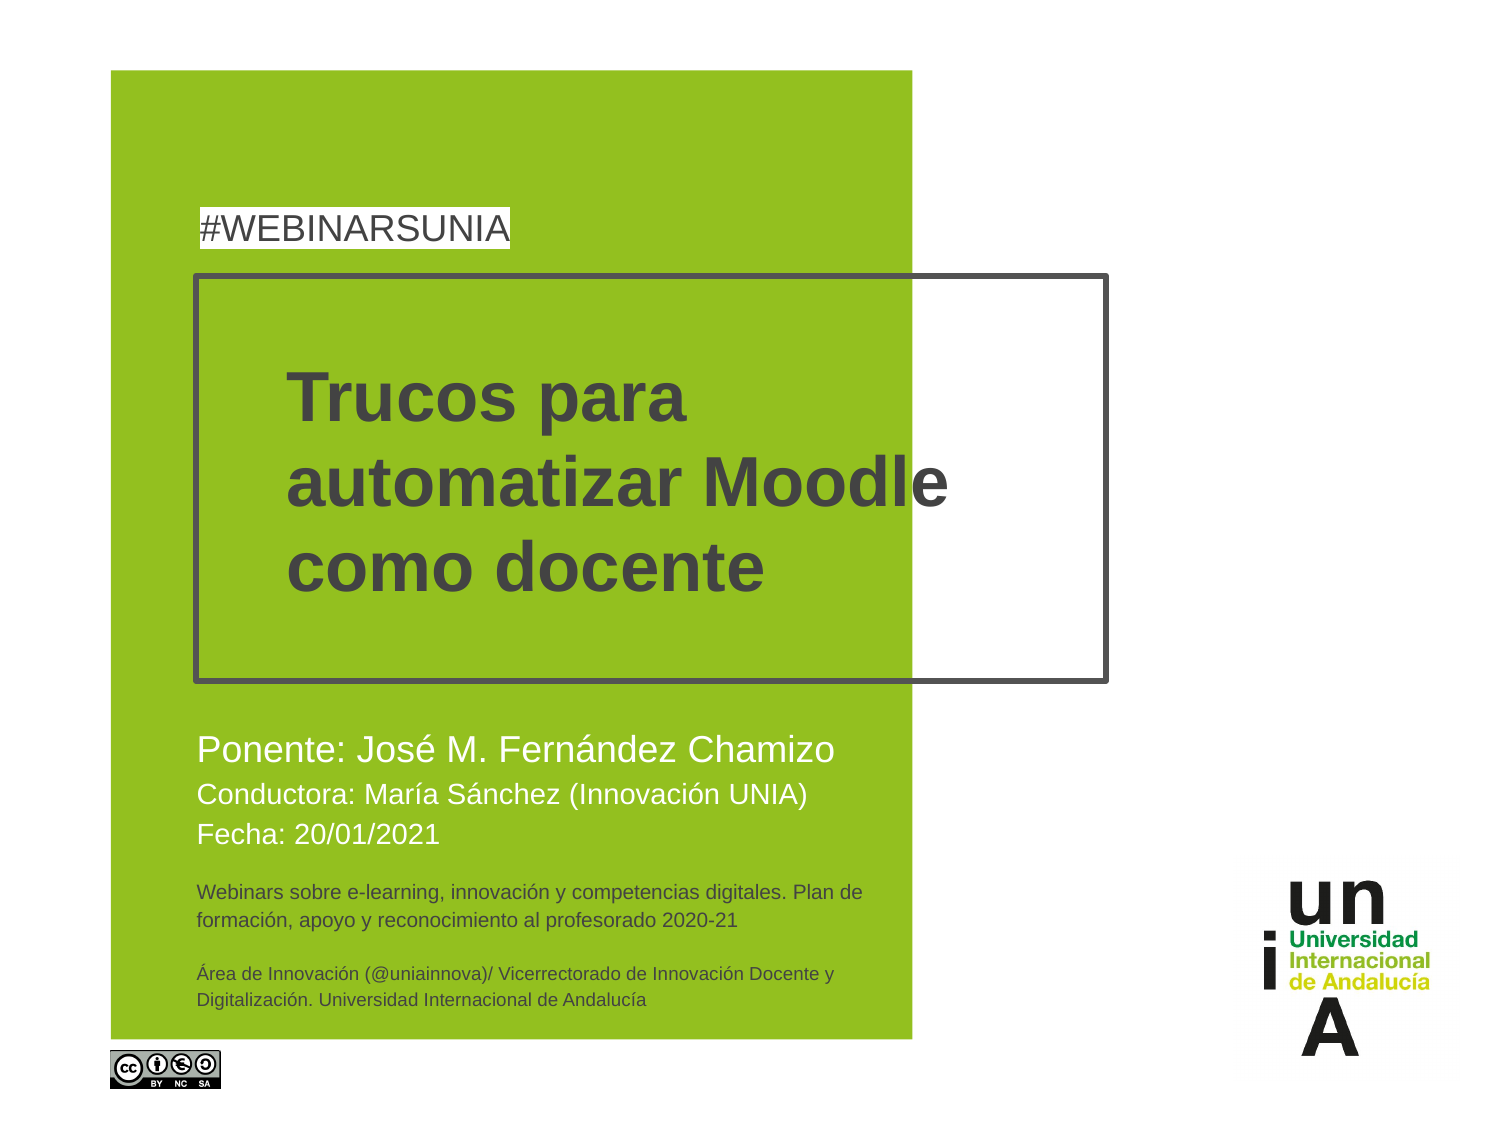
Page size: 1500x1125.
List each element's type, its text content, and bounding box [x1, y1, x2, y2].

picture [1233, 854, 1460, 1082]
picture [110, 1050, 221, 1089]
text_box [110, 70, 913, 1040]
text_box #WEBINARSUNIA [184, 150, 1084, 295]
text_box Ponente: José M. Fernández Chamizo Conductora: María Sánchez (Innovación UNIA) Fecha: 20/01/2021 [181, 712, 892, 857]
text_box Trucos para automatizar Moodle como docente [196, 275, 1106, 681]
text_box Webinars sobre e-learning, innovación y competencias digitales. Plan de formación, apoyo y reconocimiento al profesorado 2020-21 Área de Innovación (@uniainnova)/ Vicerrectorado de Innovación Docente y Digitalización. Universidad Internacional de Andalucía [181, 896, 882, 1041]
